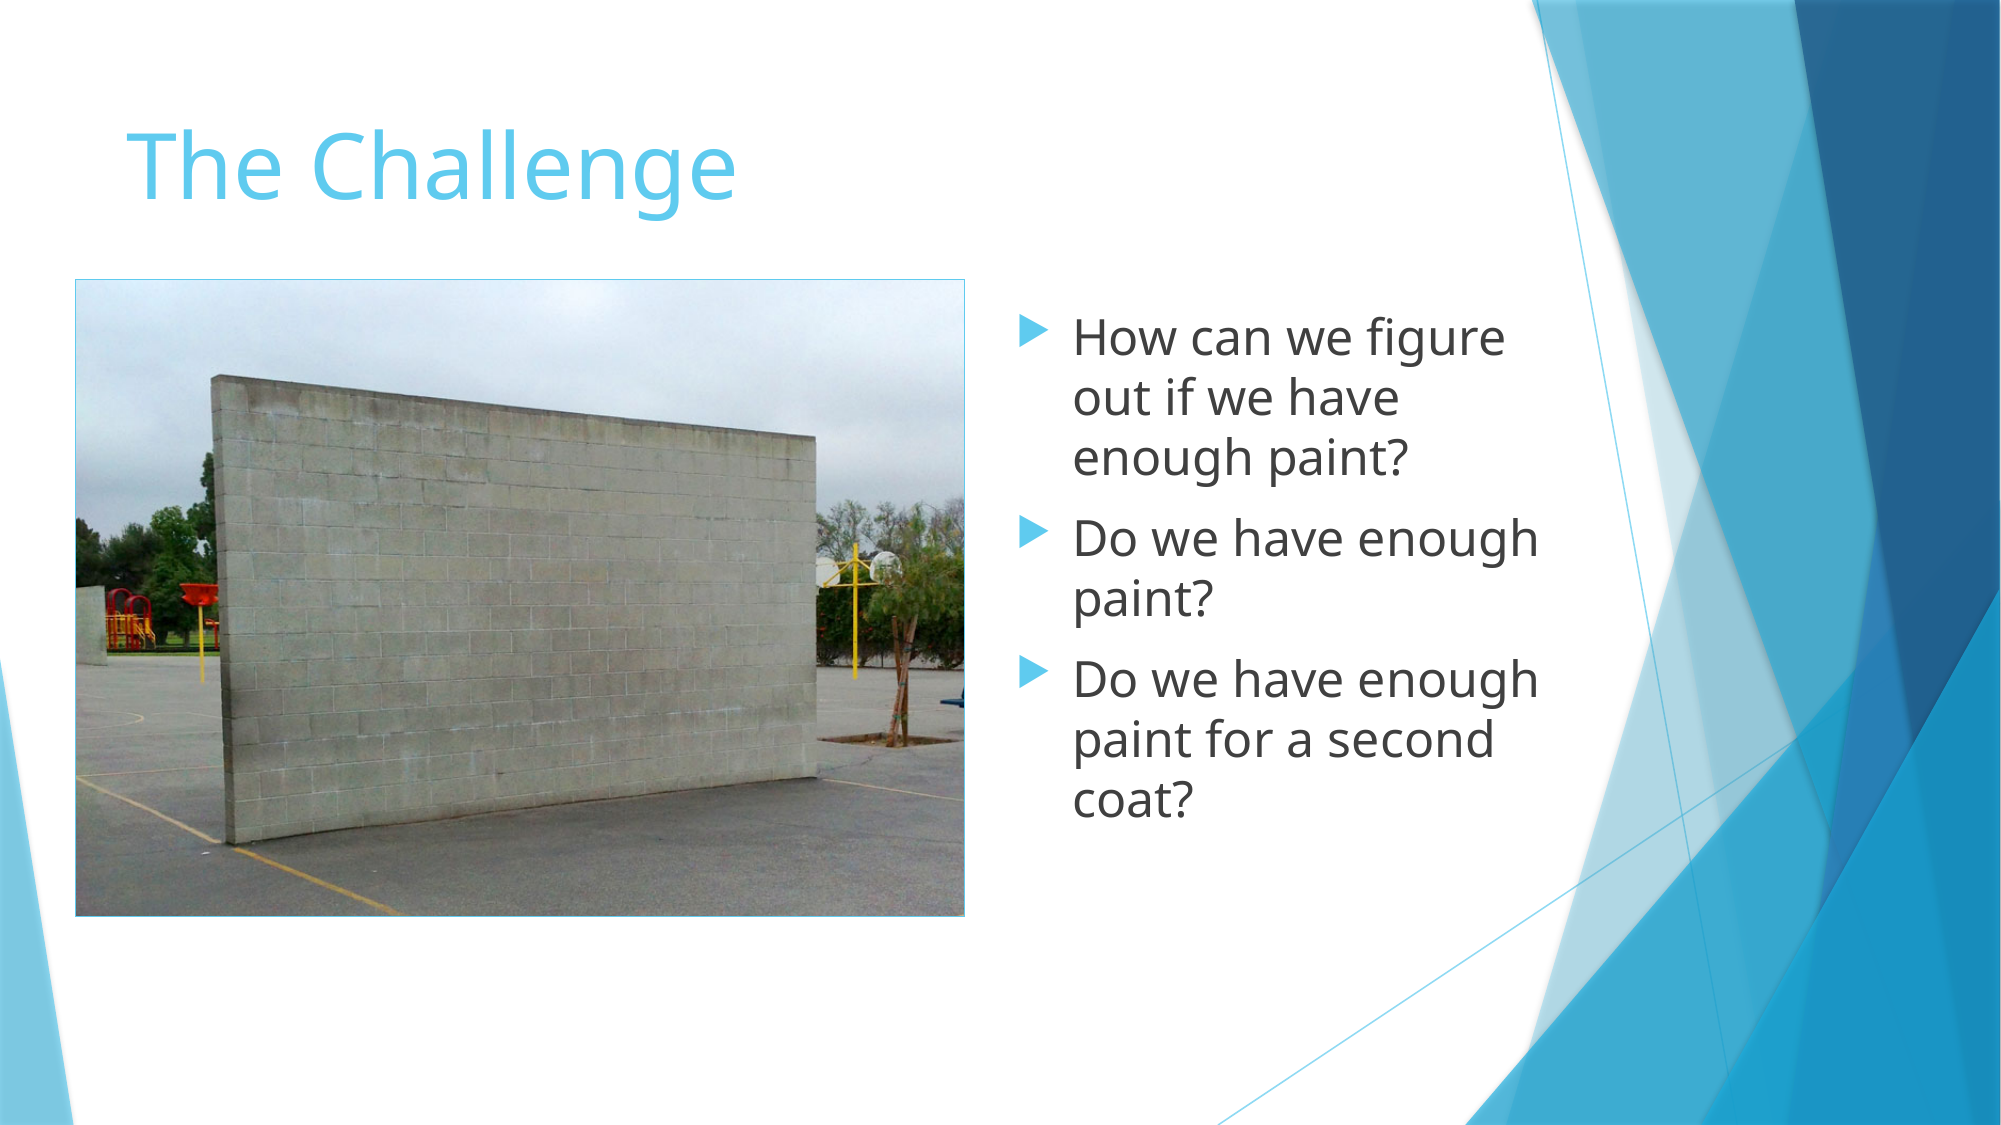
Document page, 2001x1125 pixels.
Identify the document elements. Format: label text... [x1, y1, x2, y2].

picture [74, 278, 966, 917]
list How can we figure out if we have enough paint? Do we have enough paint? Do we have enough paint for a second coat? [1000, 298, 1588, 935]
title The Challenge [111, 99, 1522, 317]
